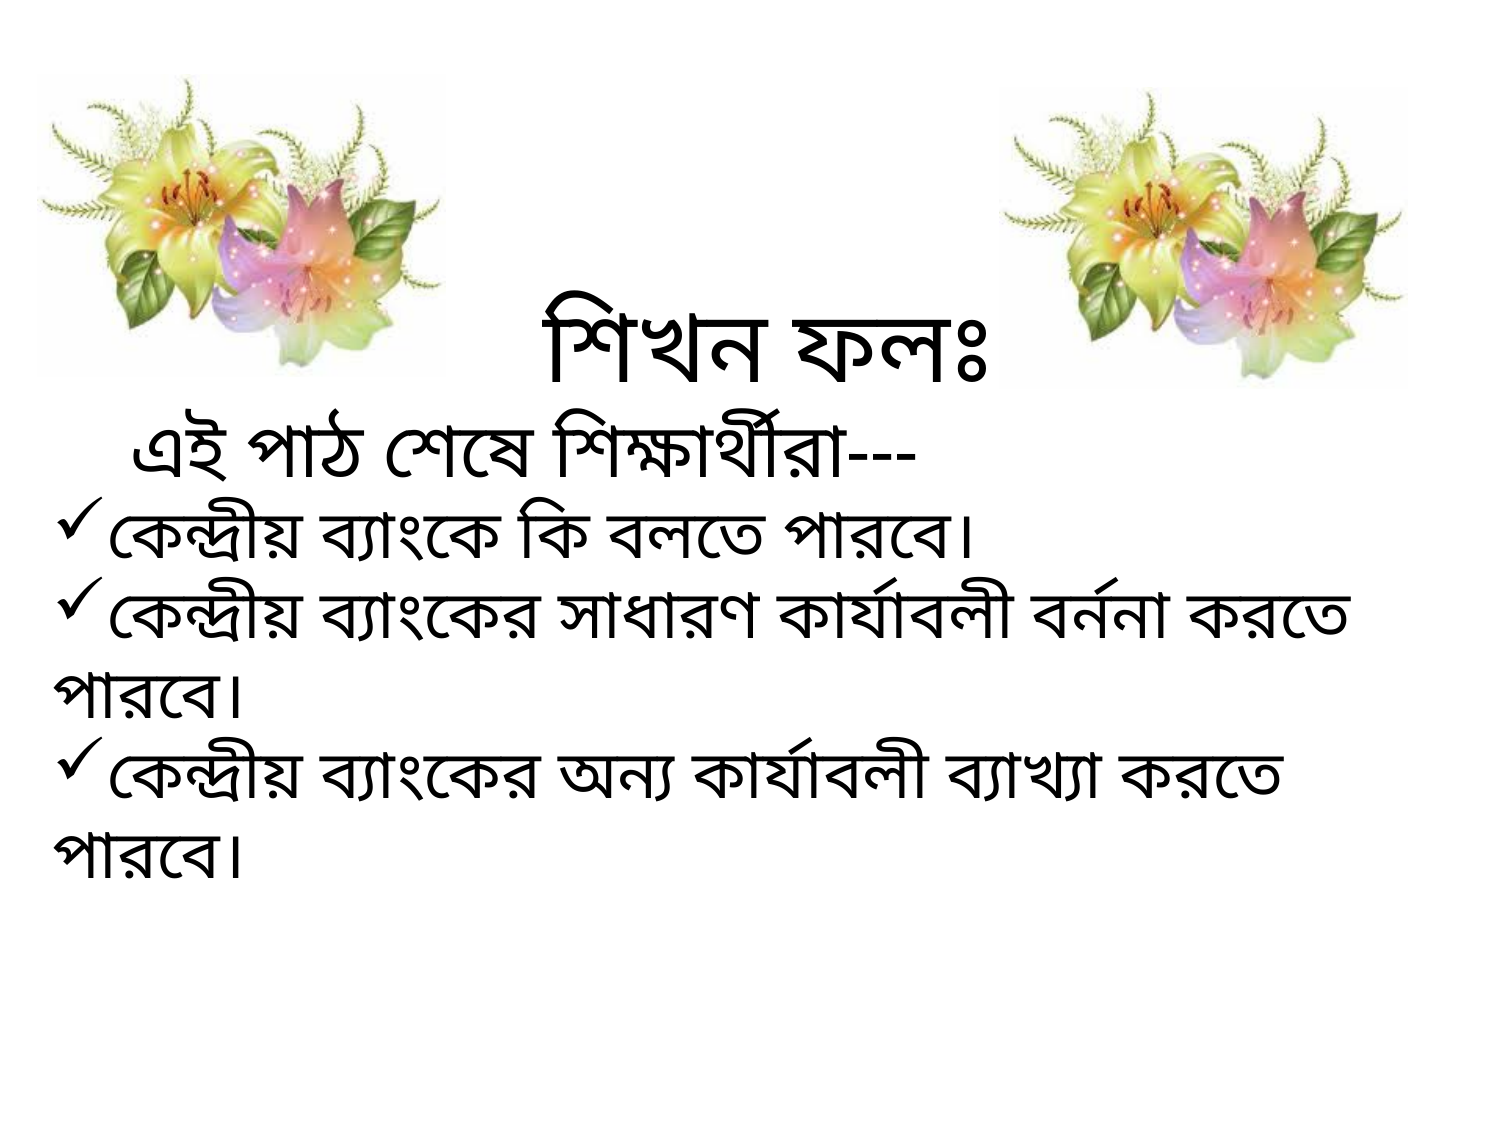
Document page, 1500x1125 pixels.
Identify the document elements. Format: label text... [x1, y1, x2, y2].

picture [999, 87, 1408, 390]
text_box শিখন ফলঃ এই পাঠ শেষে শিক্ষার্থীরা--- কেন্দ্রীয় ব্যাংকে কি বলতে পারবে। কেন্দ্রীয় ব্যাংকের সাধারণ কার্যাবলী বর্ননা করতে পারবে। কেন্দ্রীয় ব্যাংকের অন্য কার্যাবলী ব্যাখ্যা করতে পারবে। [37, 275, 1500, 900]
picture [37, 74, 446, 377]
